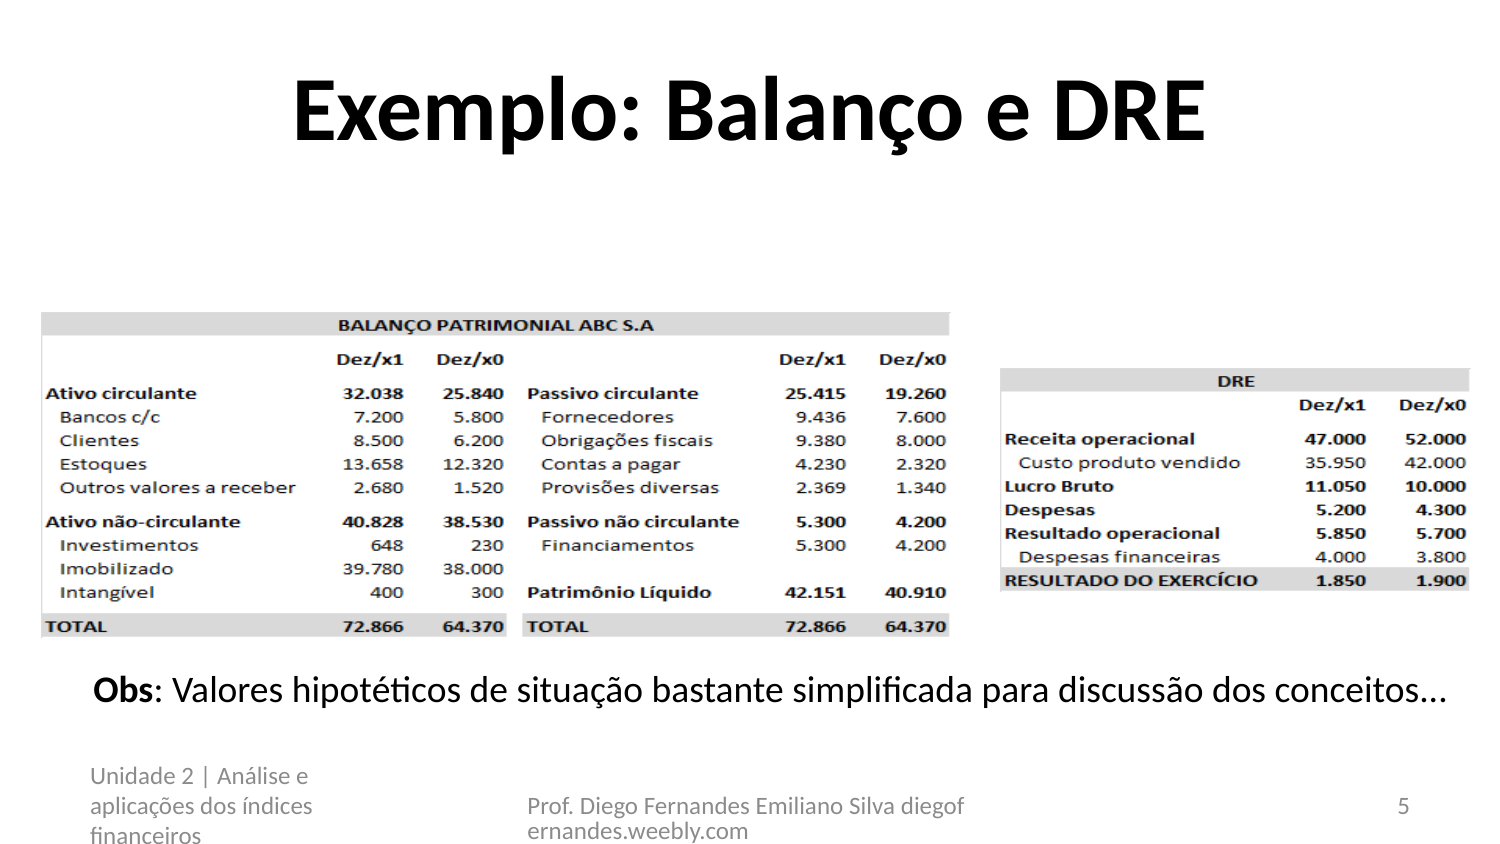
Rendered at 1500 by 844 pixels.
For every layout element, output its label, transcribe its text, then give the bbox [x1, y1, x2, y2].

title Exemplo: Balanço e DRE [75, 33, 1425, 175]
footer Prof. Diego Fernandes Emiliano Silva diegofernandes.weebly.com [512, 782, 988, 827]
slide_number Unidade 2 | Análise e aplicações dos índices financeiros [75, 782, 425, 827]
text_box Obs: Valores hipotéticos de situação bastante simplificada para discussão dos conceitos... [78, 658, 1465, 718]
slide_number 5 [1074, 782, 1425, 827]
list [41, 312, 951, 638]
picture [999, 368, 1471, 592]
